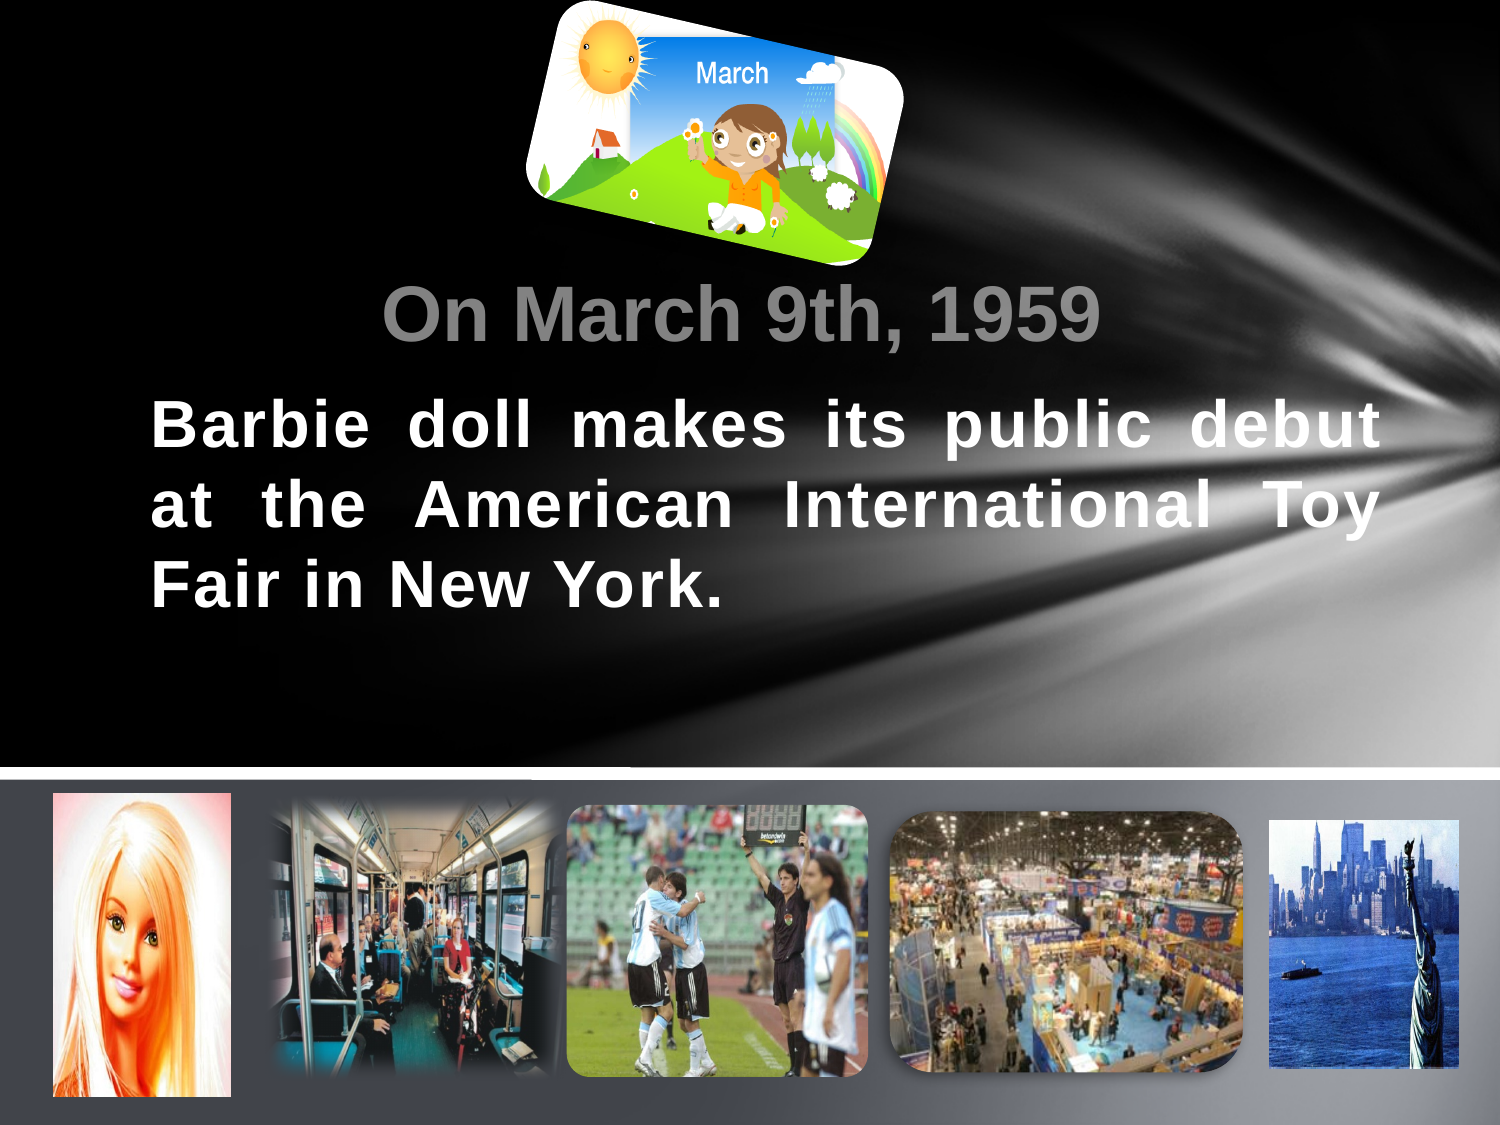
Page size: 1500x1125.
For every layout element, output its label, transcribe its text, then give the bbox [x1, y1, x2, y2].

title On March 9th, 1959 [112, 255, 1373, 365]
subtitle Barbie doll makes its public debut at the American International Toy Fair in New York. [135, 373, 1400, 728]
picture [265, 793, 869, 1082]
picture [526, 0, 904, 266]
picture [1269, 820, 1459, 1069]
picture [52, 793, 232, 1097]
picture [889, 811, 1244, 1073]
